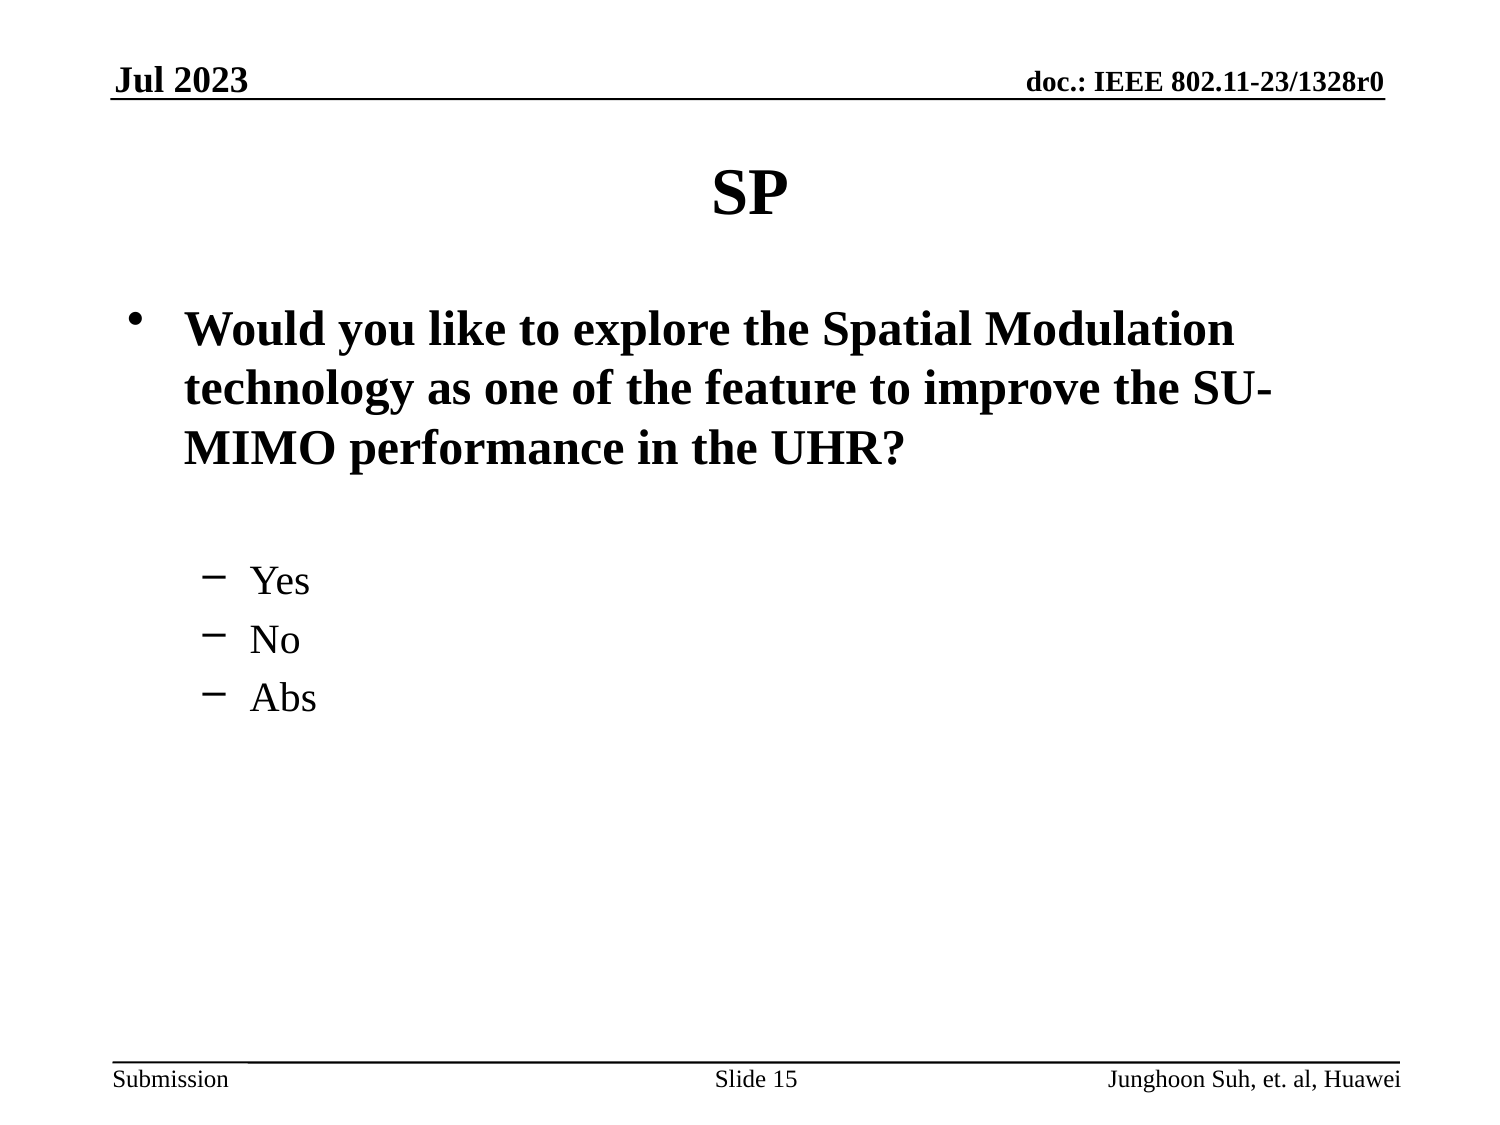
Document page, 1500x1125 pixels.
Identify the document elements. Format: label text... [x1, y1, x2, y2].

title SP [112, 112, 1388, 263]
list Would you like to explore the Spatial Modulation technology as one of the feature to improve the SU-MIMO performance in the UHR? Yes No Abs [112, 287, 1388, 1000]
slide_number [114, 54, 265, 101]
slide_number Slide 15 [712, 1061, 800, 1093]
footer Junghoon Suh, et. al, Huawei [1104, 1061, 1402, 1093]
